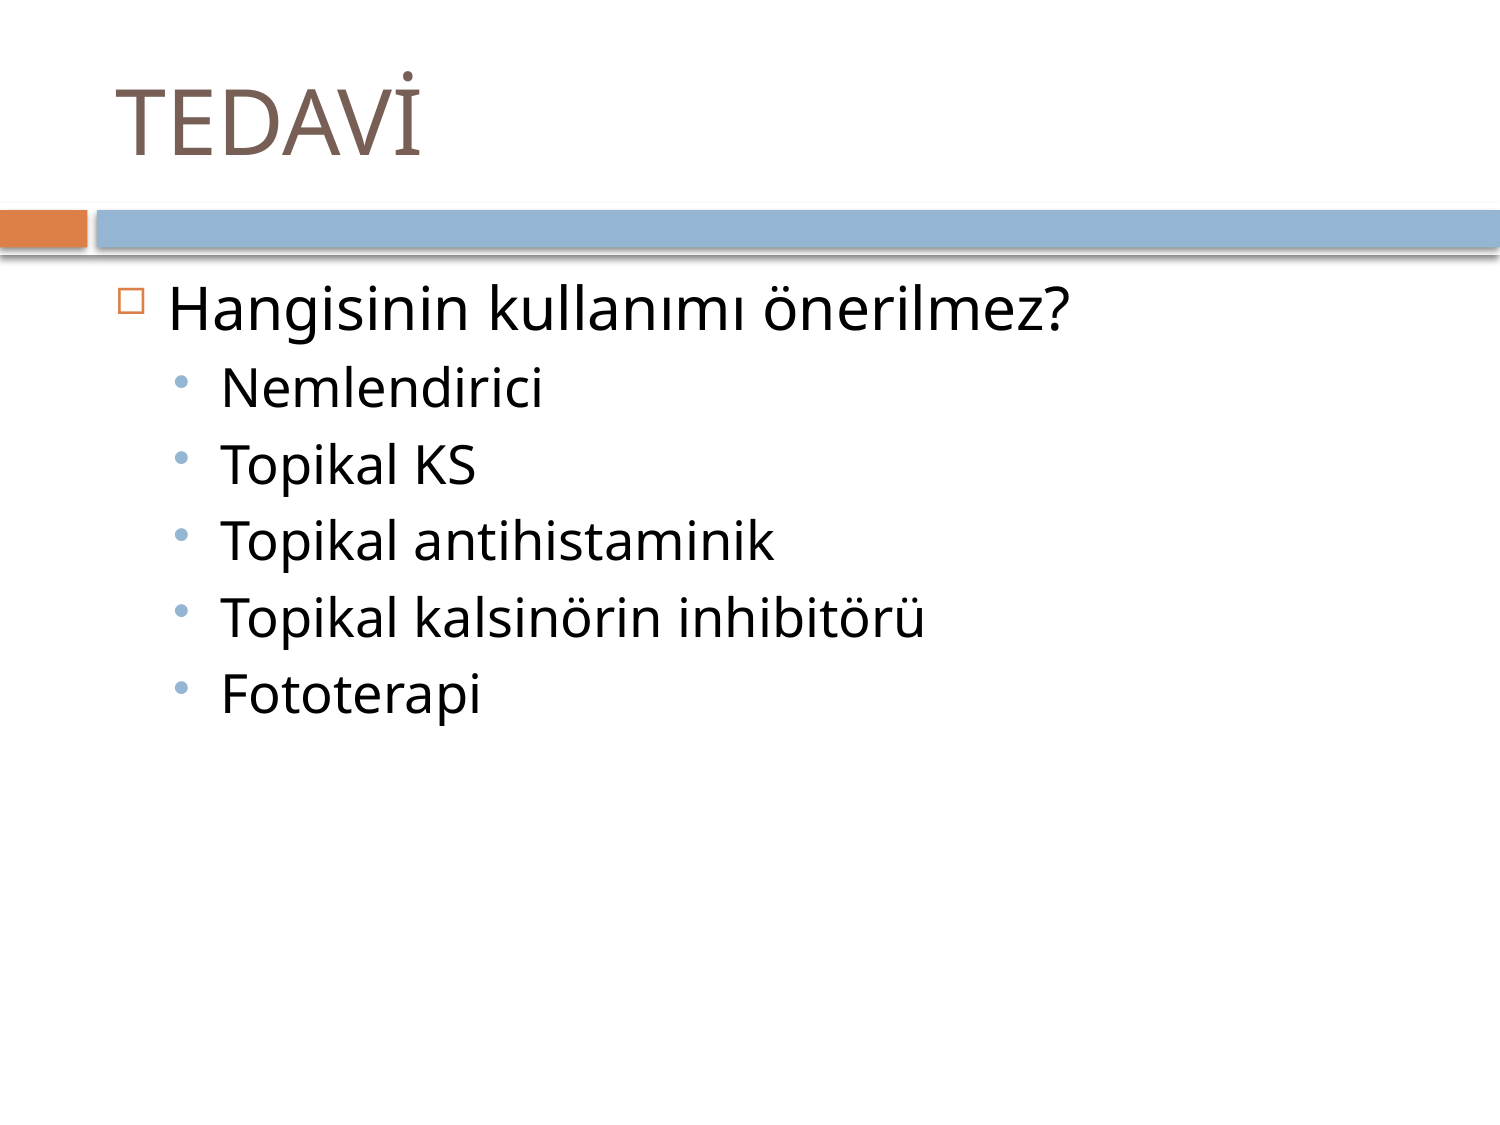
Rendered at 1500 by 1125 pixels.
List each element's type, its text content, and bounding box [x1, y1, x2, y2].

list Hangisinin kullanımı önerilmez? Nemlendirici Topikal KS Topikal antihistaminik Topikal kalsinörin inhibitörü Fototerapi [100, 262, 1438, 1000]
title TEDAVİ [100, 37, 1438, 200]
